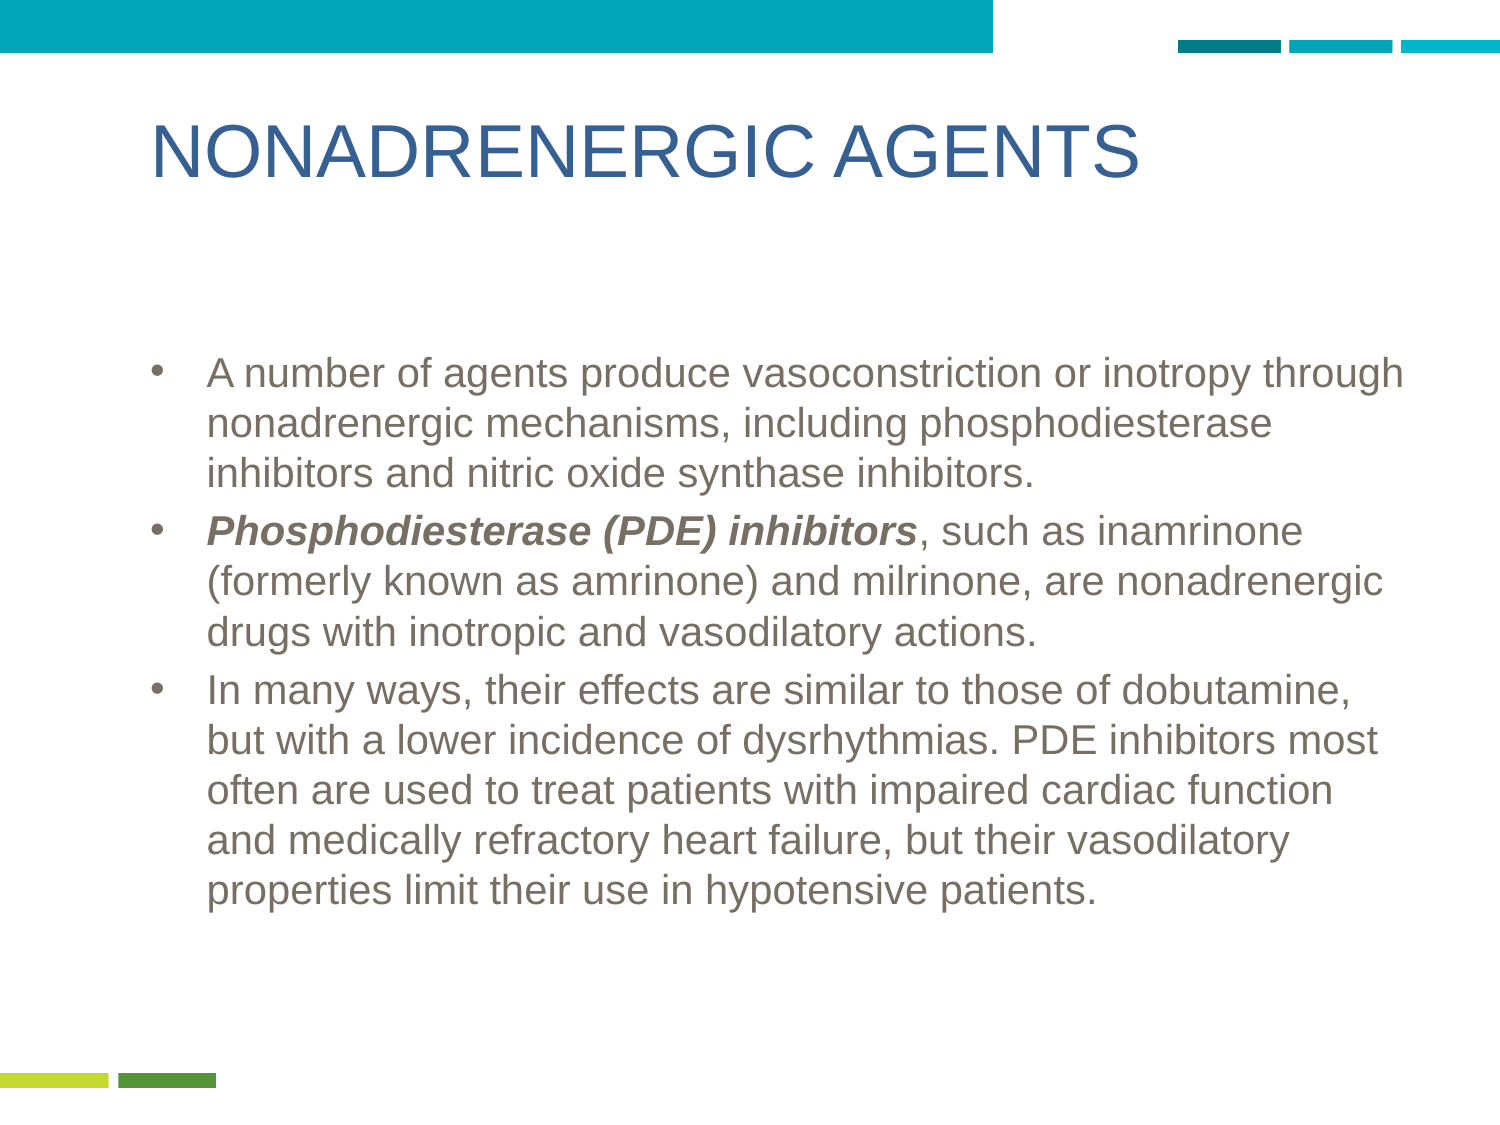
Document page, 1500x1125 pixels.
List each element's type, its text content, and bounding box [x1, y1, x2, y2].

list A number of agents produce vasoconstriction or inotropy through nonadrenergic mechanisms, including phosphodiesterase inhibitors and nitric oxide synthase inhibitors. Phosphodiesterase (PDE) inhibitors, such as inamrinone (formerly known as amrinone) and milrinone, are nonadrenergic drugs with inotropic and vasodilatory actions. In many ways, their effects are similar to those of dobutamine, but with a lower incidence of dysrhythmias. PDE inhibitors most often are used to treat patients with impaired cardiac function and medically refractory heart failure, but their vasodilatory properties limit their use in hypotensive patients. [135, 338, 1425, 1055]
picture [0, 0, 1500, 53]
picture [0, 1073, 216, 1088]
title NONADRENERGIC AGENTS [135, 94, 1425, 283]
